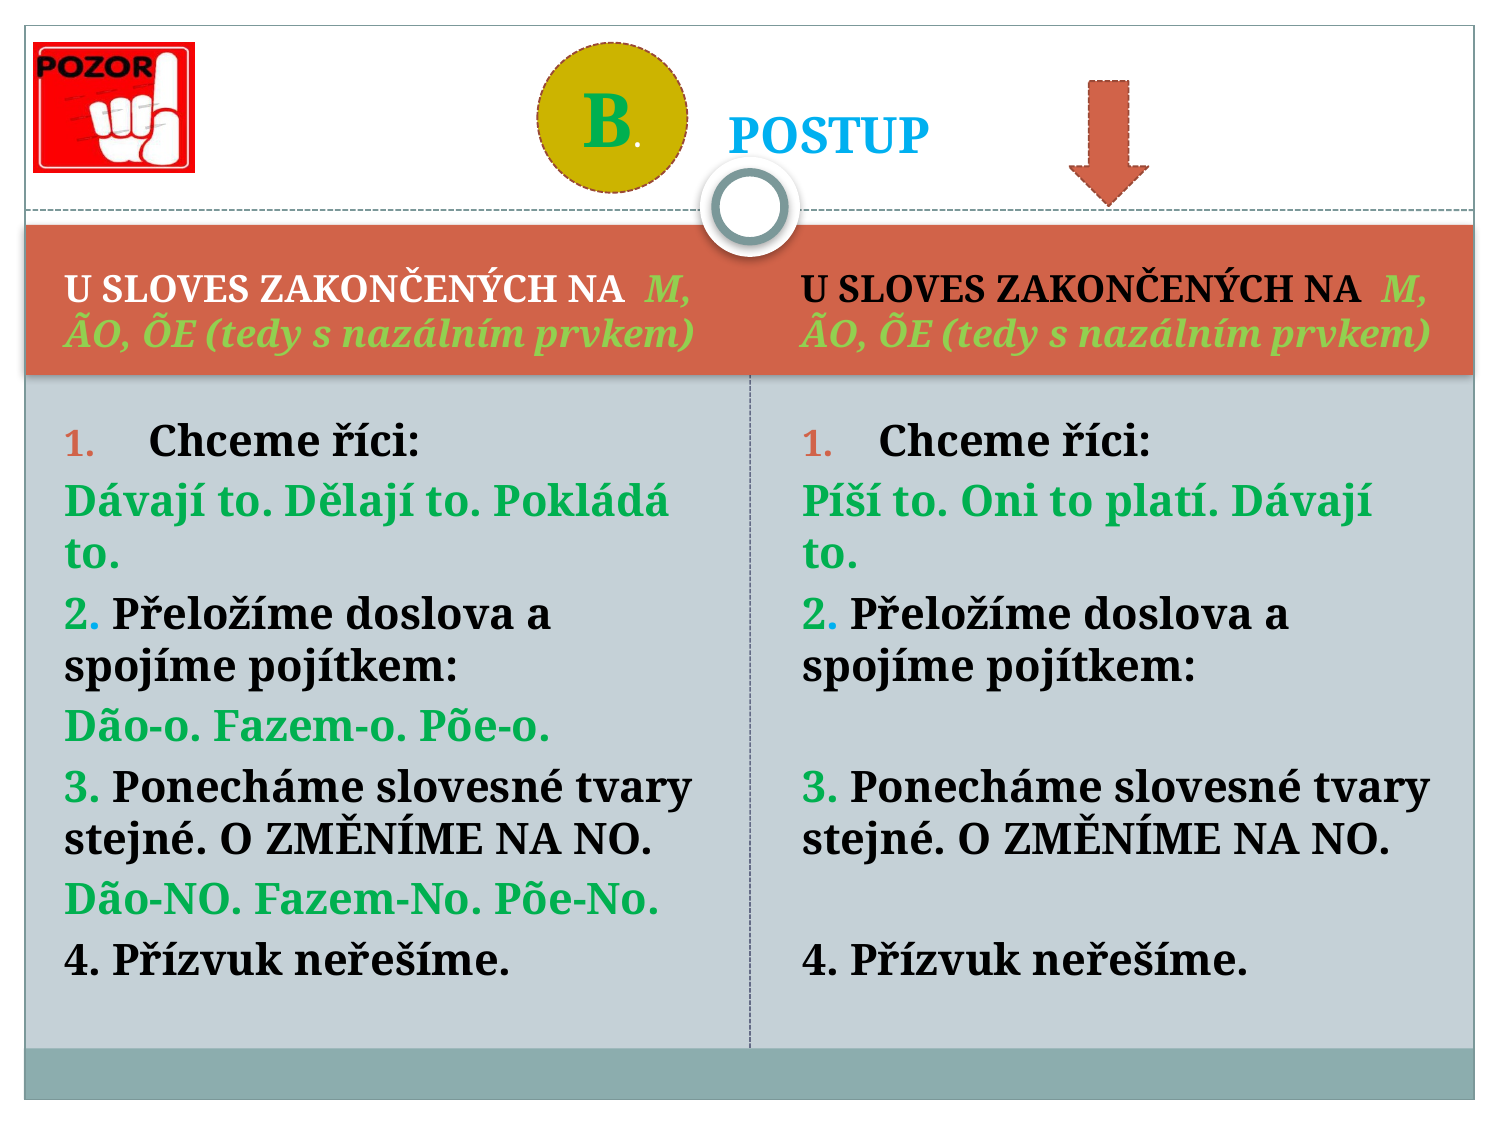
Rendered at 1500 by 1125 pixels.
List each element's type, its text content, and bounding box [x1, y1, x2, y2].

title POSTUP [194, 37, 1450, 173]
list Chceme říci: Píší to. Oni to platí. Dávají to. 2. Přeložíme doslova a spojíme pojítkem: 3. Ponecháme slovesné tvary stejné. O ZMĚNÍME NA NO. 4. Přízvuk neřešíme. [787, 405, 1450, 1033]
text_box B. [536, 41, 689, 194]
picture [32, 42, 195, 173]
list Chceme říci: Dávají to. Dělají to. Pokládá to. 2. Přeložíme doslova a spojíme pojítkem: Dão-o. Fazem-o. Põe-o. 3. Ponecháme slovesné tvary stejné. O ZMĚNÍME NA NO. Dão-NO. Fazem-No. Põe-No. 4. Přízvuk neřešíme. [49, 405, 713, 1032]
list U SLOVES ZAKONČENÝCH NA M, ÃO, ÕE (tedy s nazálním prvkem) [785, 249, 1450, 371]
list U SLOVES ZAKONČENÝCH NA M, ÃO, ÕE (tedy s nazálním prvkem) [48, 249, 714, 371]
text_box [1068, 80, 1150, 207]
